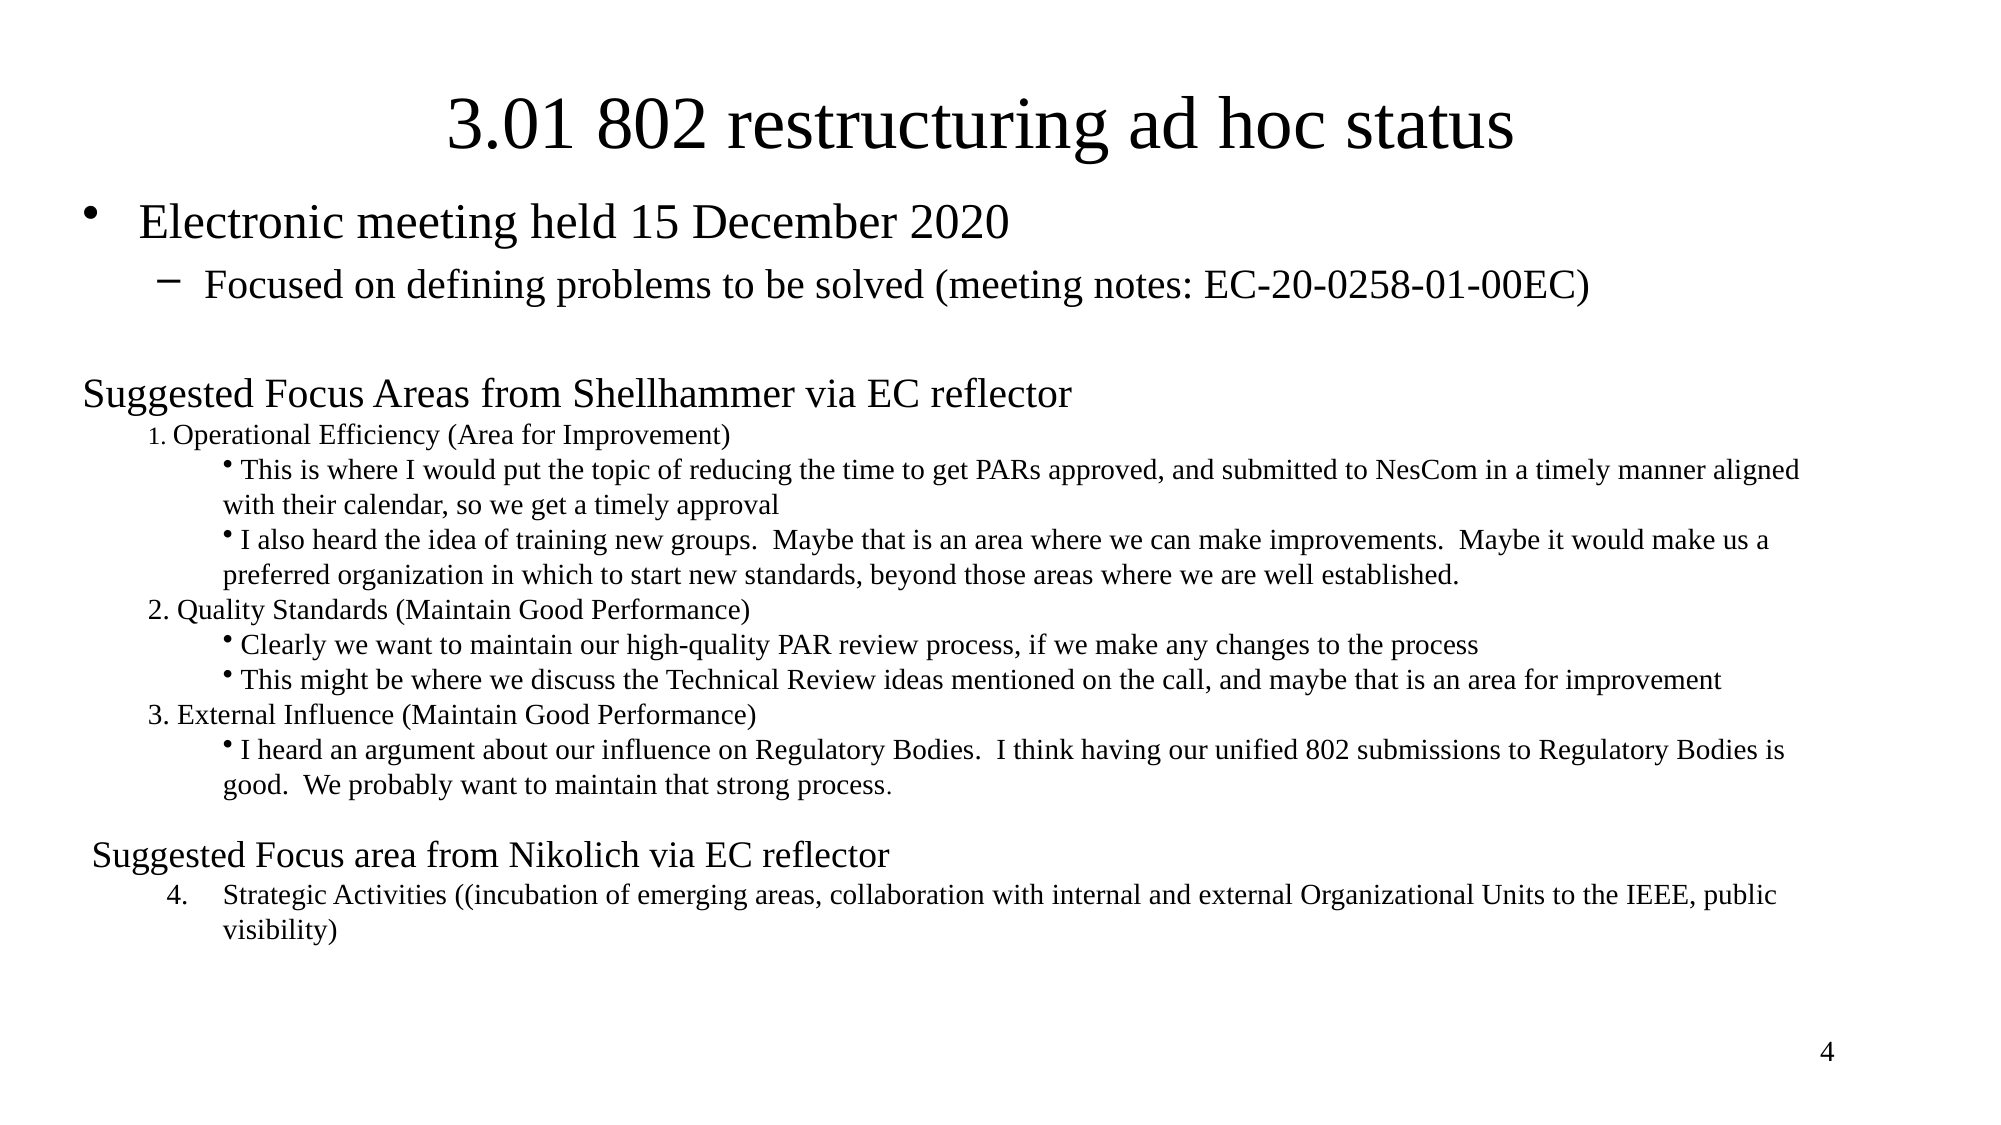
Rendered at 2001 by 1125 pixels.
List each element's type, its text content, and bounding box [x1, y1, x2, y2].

title 3.01 802 restructuring ad hoc status [62, 24, 1901, 213]
list Electronic meeting held 15 December 2020 Focused on defining problems to be solved (meeting notes: EC-20-0258-01-00EC) Suggested Focus Areas from Shellhammer via EC reflector Operational Efficiency (Area for Improvement) This is where I would put the topic of reducing the time to get PARs approved, and submitted to NesCom in a timely manner aligned with their calendar, so we get a timely approval I also heard the idea of training new groups. Maybe that is an area where we can make improvements. Maybe it would make us a preferred organization in which to start new standards, beyond those areas where we are well established. Quality Standards (Maintain Good Performance) Clearly we want to maintain our high-quality PAR review process, if we make any changes to the process This might be where we discuss the Technical Review ideas mentioned on the call, and maybe that is an area for improvement External Influence (Maintain Good Performance) I heard an argument about our influence on Regulatory Bodies. I think having our unified 802 submissions to Regulatory Bodies is good. We probably want to maintain that strong process. Suggested Focus area from Nikolich via EC reflector Strategic Activities ((incubation of emerging areas, collaboration with internal and external Organizational Units to the IEEE, public visibility) [67, 180, 1856, 944]
slide_number 4 [1433, 1024, 1851, 1101]
